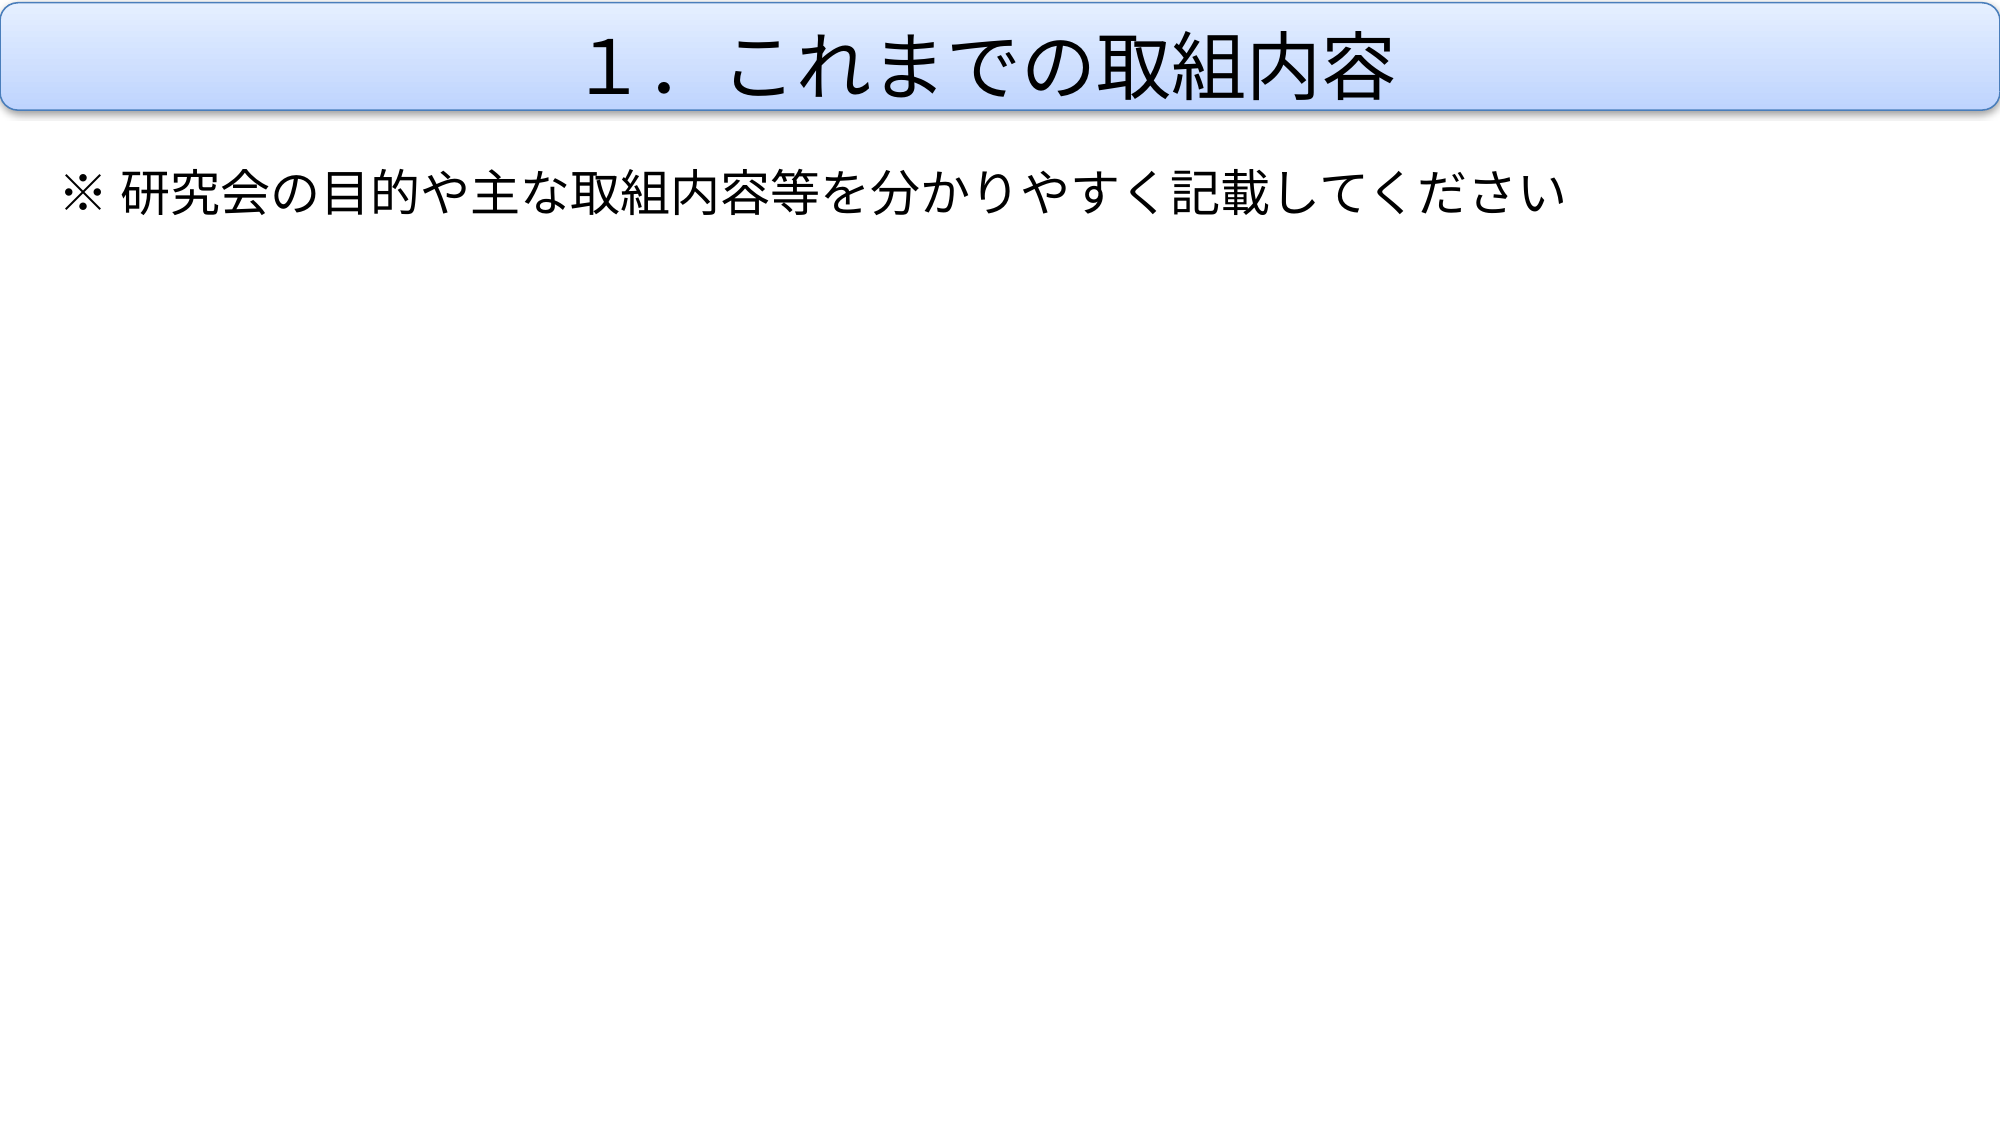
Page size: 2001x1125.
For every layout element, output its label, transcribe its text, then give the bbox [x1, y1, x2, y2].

text_box ※研究会の目的や主な取組内容等を分かりやすく記載してください [43, 154, 1708, 229]
text_box [1846, 2, 2000, 111]
title １．これまでの取組内容 [121, 0, 1846, 147]
text_box [0, 2, 121, 111]
